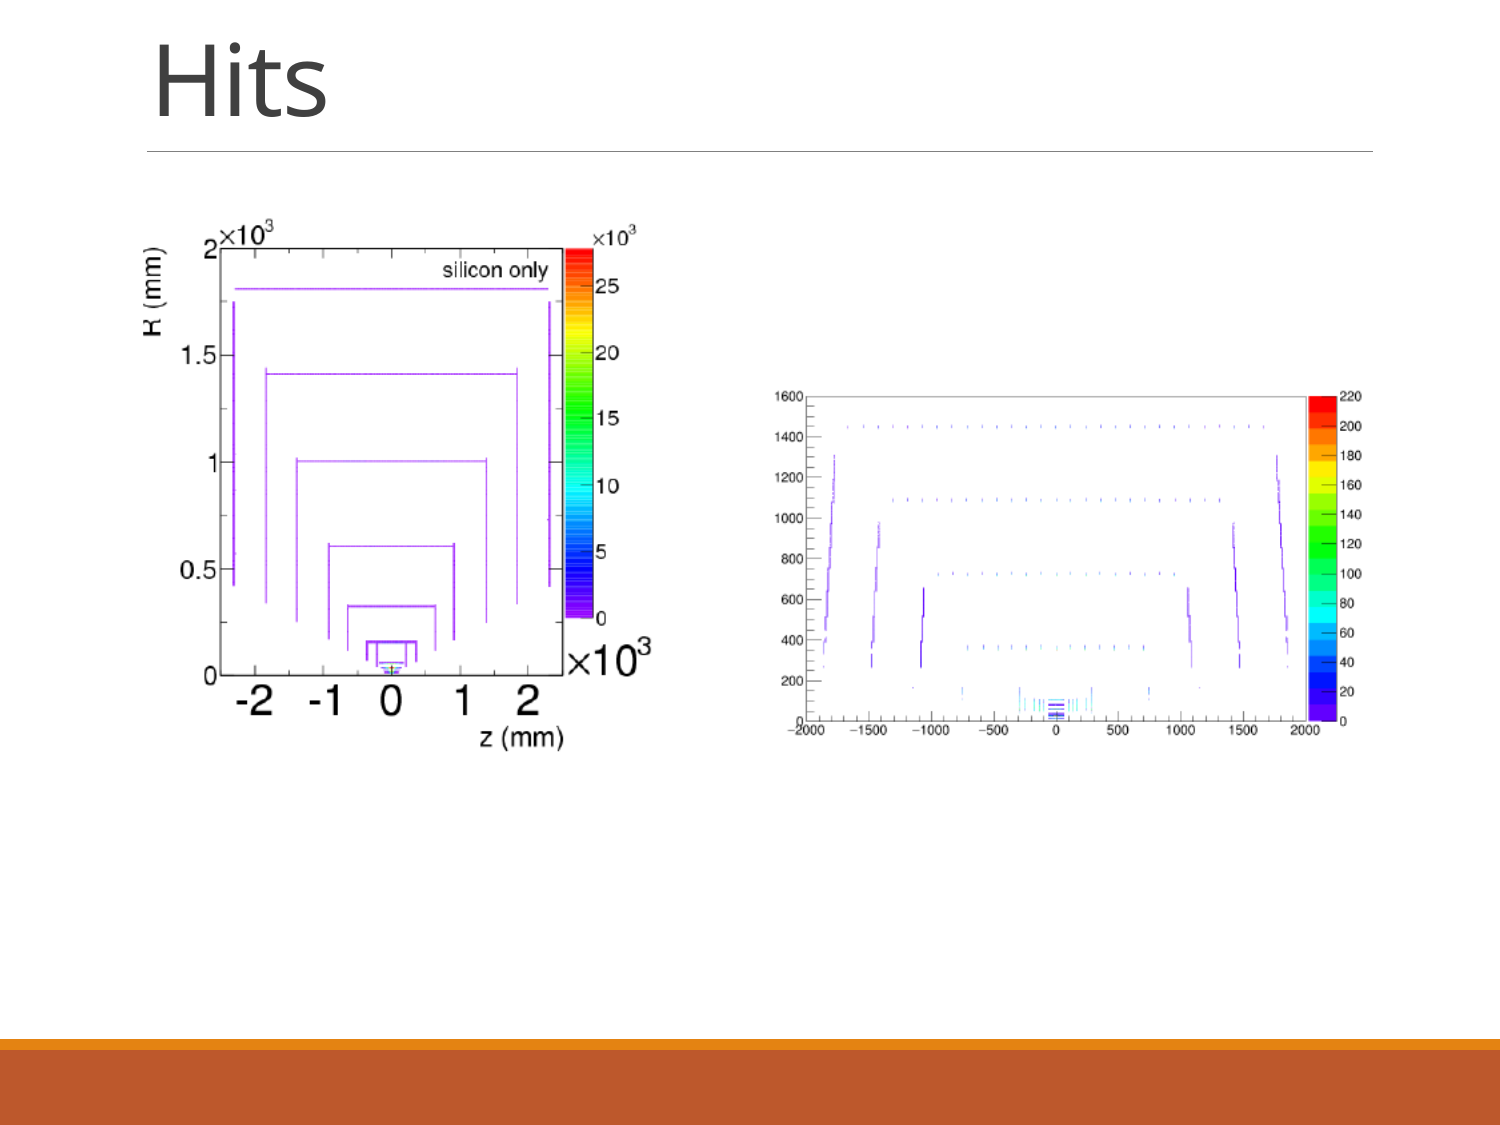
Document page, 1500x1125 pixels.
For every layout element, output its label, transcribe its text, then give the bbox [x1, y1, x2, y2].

picture [94, 183, 1416, 770]
title Hits [135, 25, 1373, 144]
